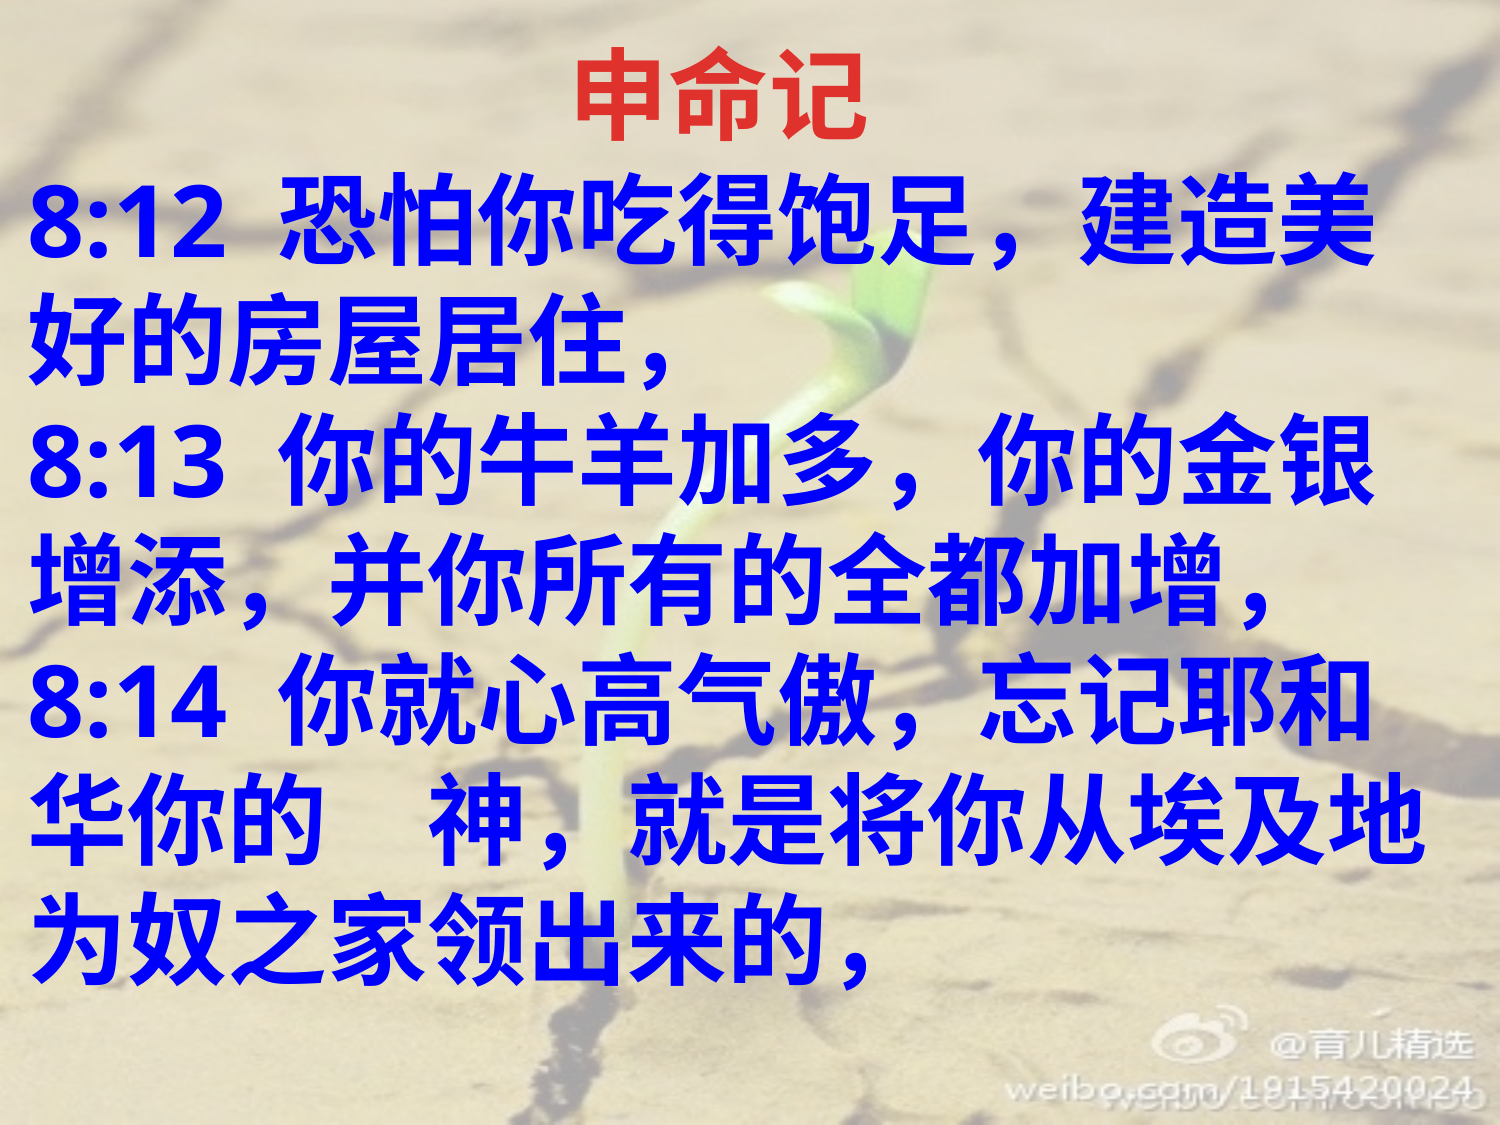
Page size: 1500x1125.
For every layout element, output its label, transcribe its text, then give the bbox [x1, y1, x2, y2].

text_box 8:12 恐怕你吃得饱足，建造美好的房屋居住， 8:13 你的牛羊加多，你的金银增添，并你所有的全都加增， 8:14 你就心高气傲，忘记耶和华你的 神，就是将你从埃及地为奴之家领出来的， [12, 149, 1488, 893]
text_box 申命记 [553, 24, 886, 160]
